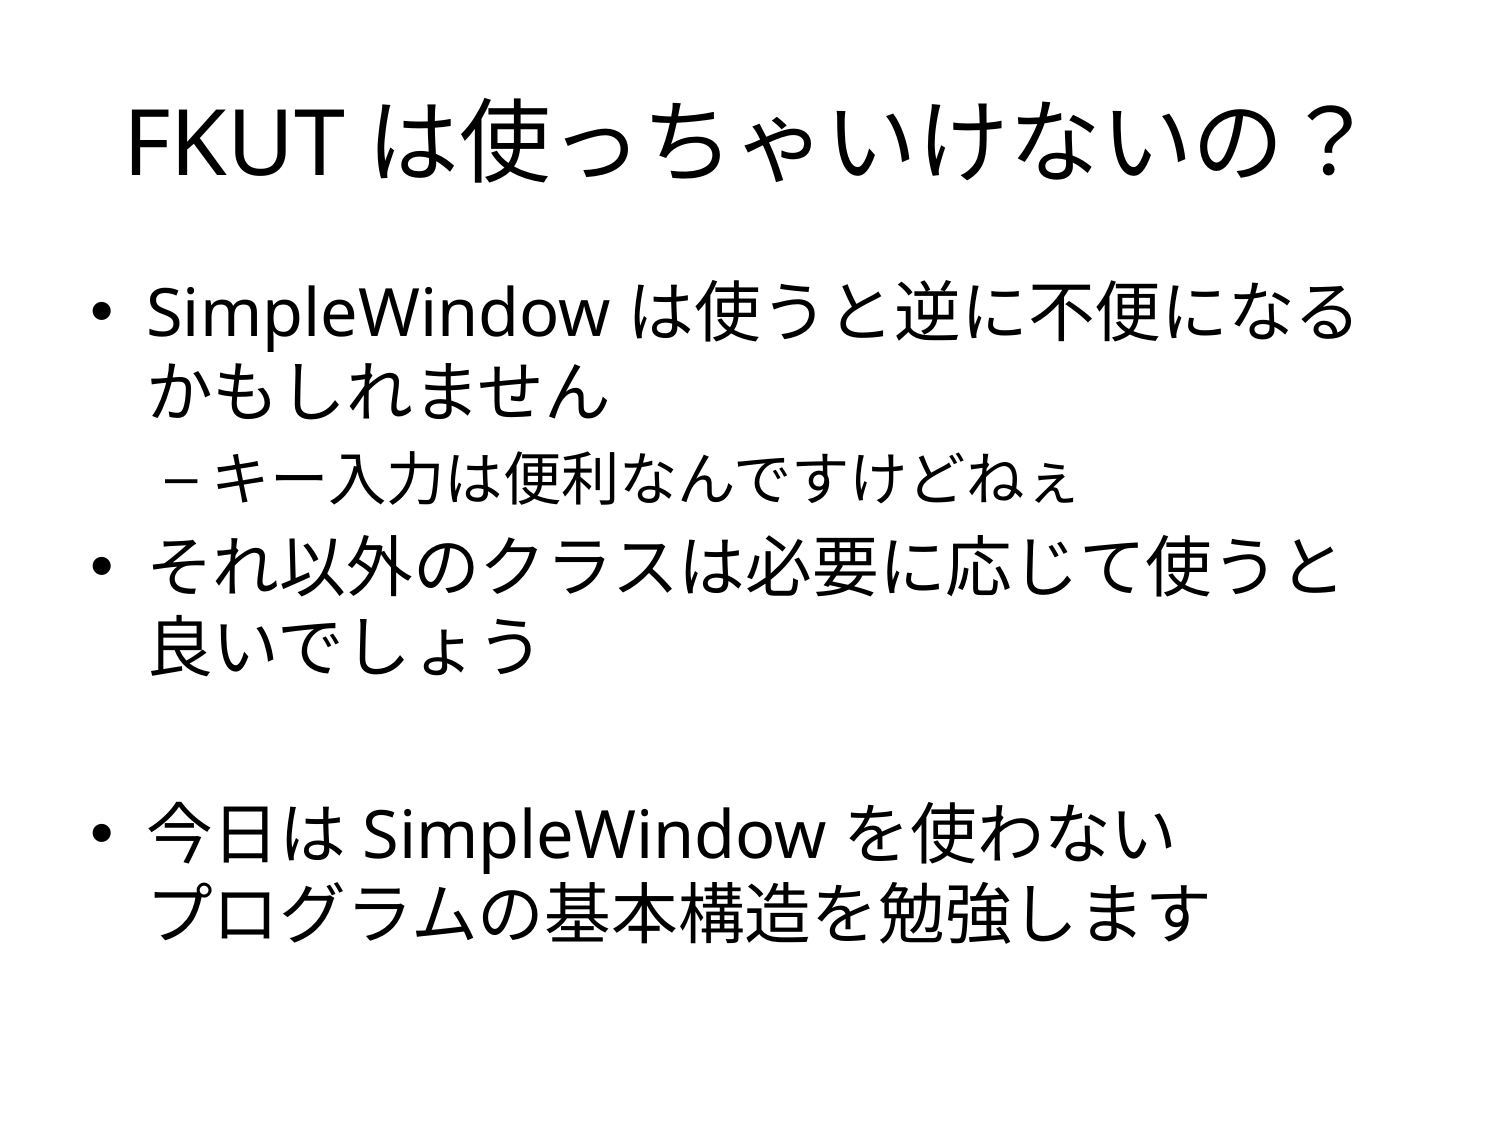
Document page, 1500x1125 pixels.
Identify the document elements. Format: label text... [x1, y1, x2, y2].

title FKUTは使っちゃいけないの？ [75, 45, 1425, 233]
list SimpleWindowは使うと逆に不便になるかもしれません キー入力は便利なんですけどねぇ それ以外のクラスは必要に応じて使うと良いでしょう 今日はSimpleWindowを使わない プログラムの基本構造を勉強します [75, 262, 1425, 1005]
